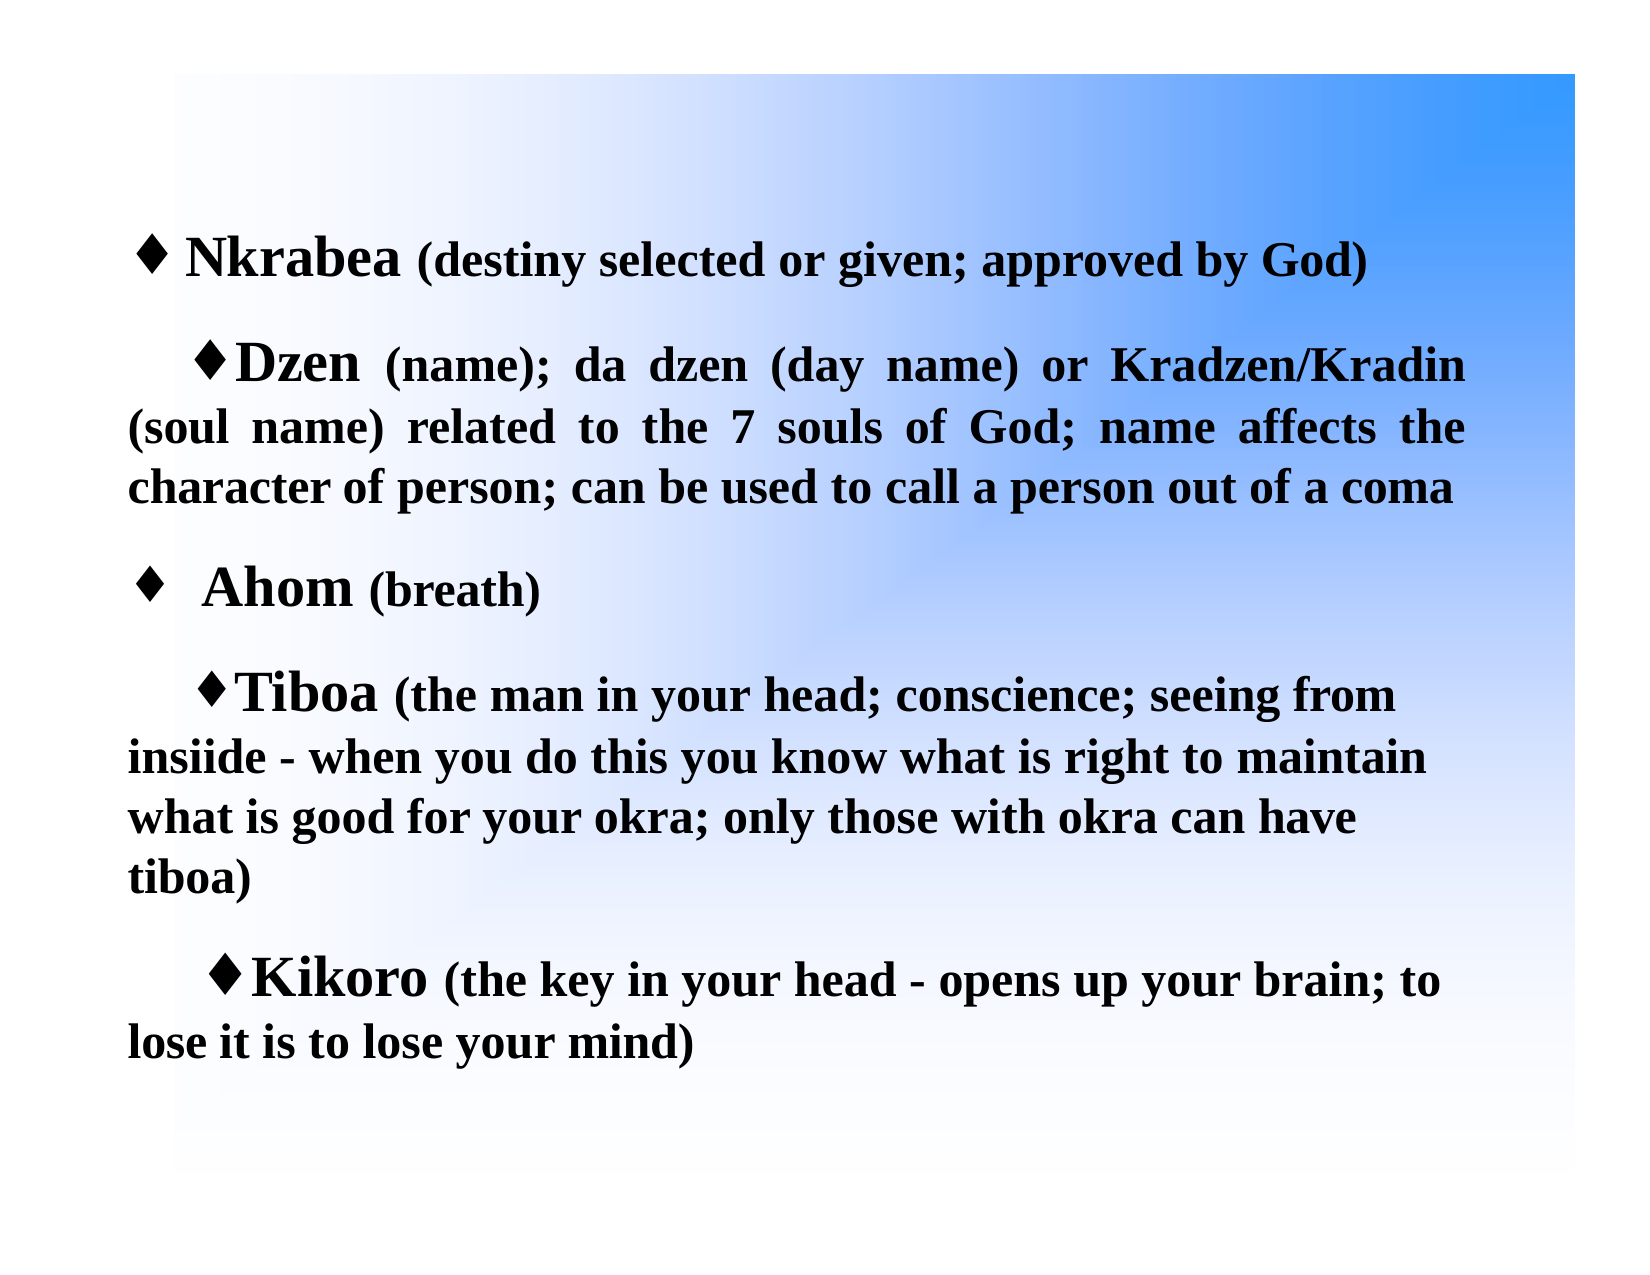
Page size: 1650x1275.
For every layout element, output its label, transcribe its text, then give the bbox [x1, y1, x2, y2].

text_box Nkrabea (destiny selected or given; approved by God) Dzen (name); da dzen (day name) or Kradzen/Kradin (soul name) related to the 7 souls of God; name affects the character of person; can be used to call a person out of a coma Ahom (breath) Tiboa (the man in your head; conscience; seeing from insiide - when you do this you know what is right to maintain what is good for your okra; only those with okra can have tiboa) Kikoro (the key in your head - opens up your brain; to lose it is to lose your mind) [125, 180, 169, 1069]
picture [174, 74, 1576, 1174]
